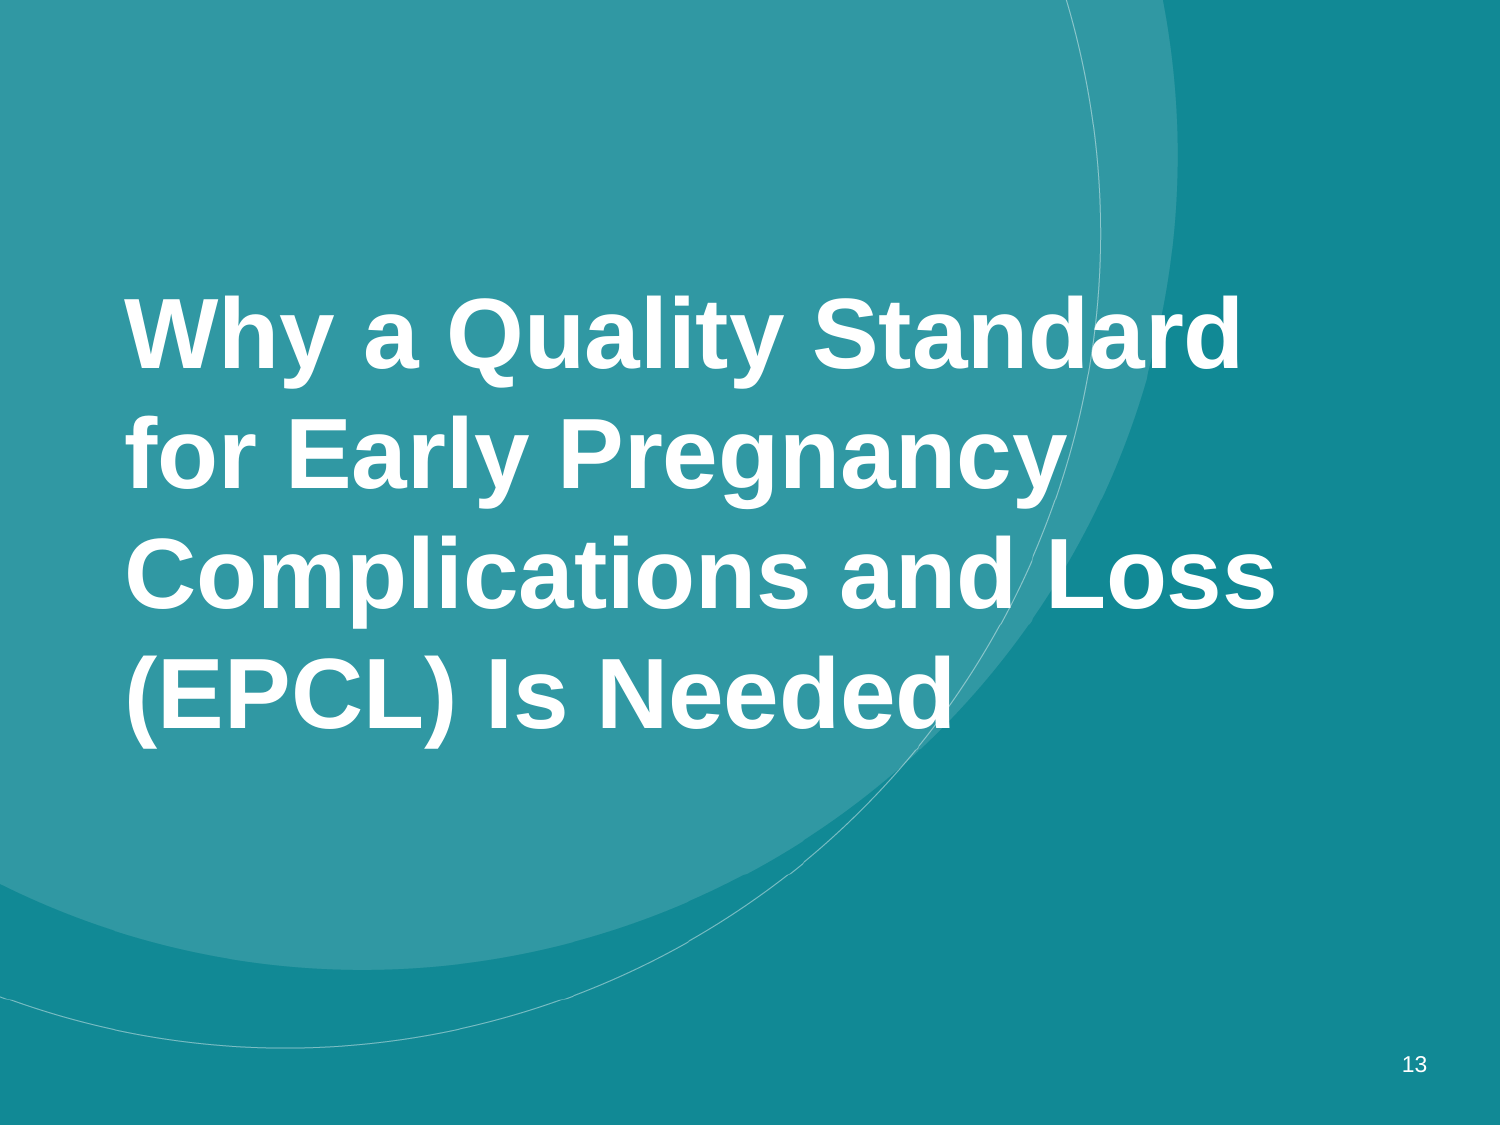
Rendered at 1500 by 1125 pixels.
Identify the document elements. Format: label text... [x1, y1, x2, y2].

title Why a Quality Standard for Early Pregnancy Complications and Loss (EPCL) Is Needed [109, 261, 1384, 585]
picture [0, 0, 1492, 1125]
